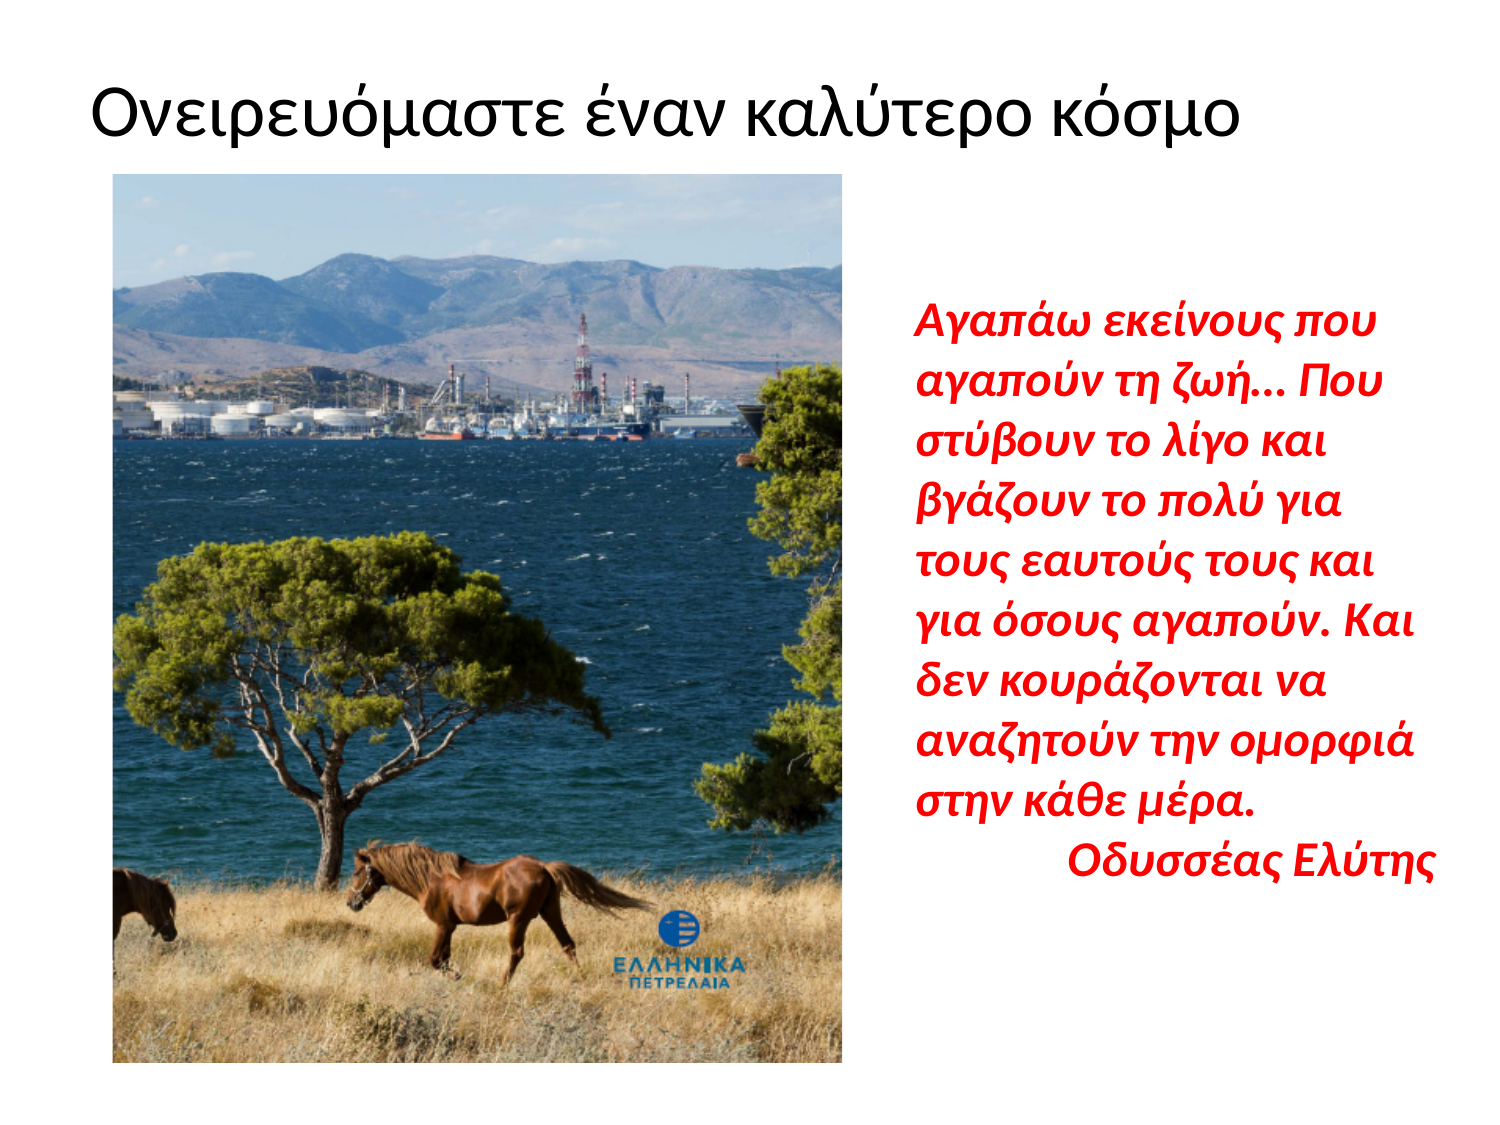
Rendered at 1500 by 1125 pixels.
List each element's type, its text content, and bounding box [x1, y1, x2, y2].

text_box Αγαπάω εκείνους που αγαπούν τη ζωή… Που στύβουν το λίγο και βγάζουν το πολύ για τους εαυτούς τους και για όσους αγαπούν. Και δεν κουράζονται να αναζητούν την ομορφιά στην κάθε μέρα. Οδυσσέας Ελύτης [900, 278, 1450, 894]
title Ονειρευόμαστε έναν καλύτερο κόσμο [75, 12, 1425, 200]
picture [112, 174, 843, 1063]
